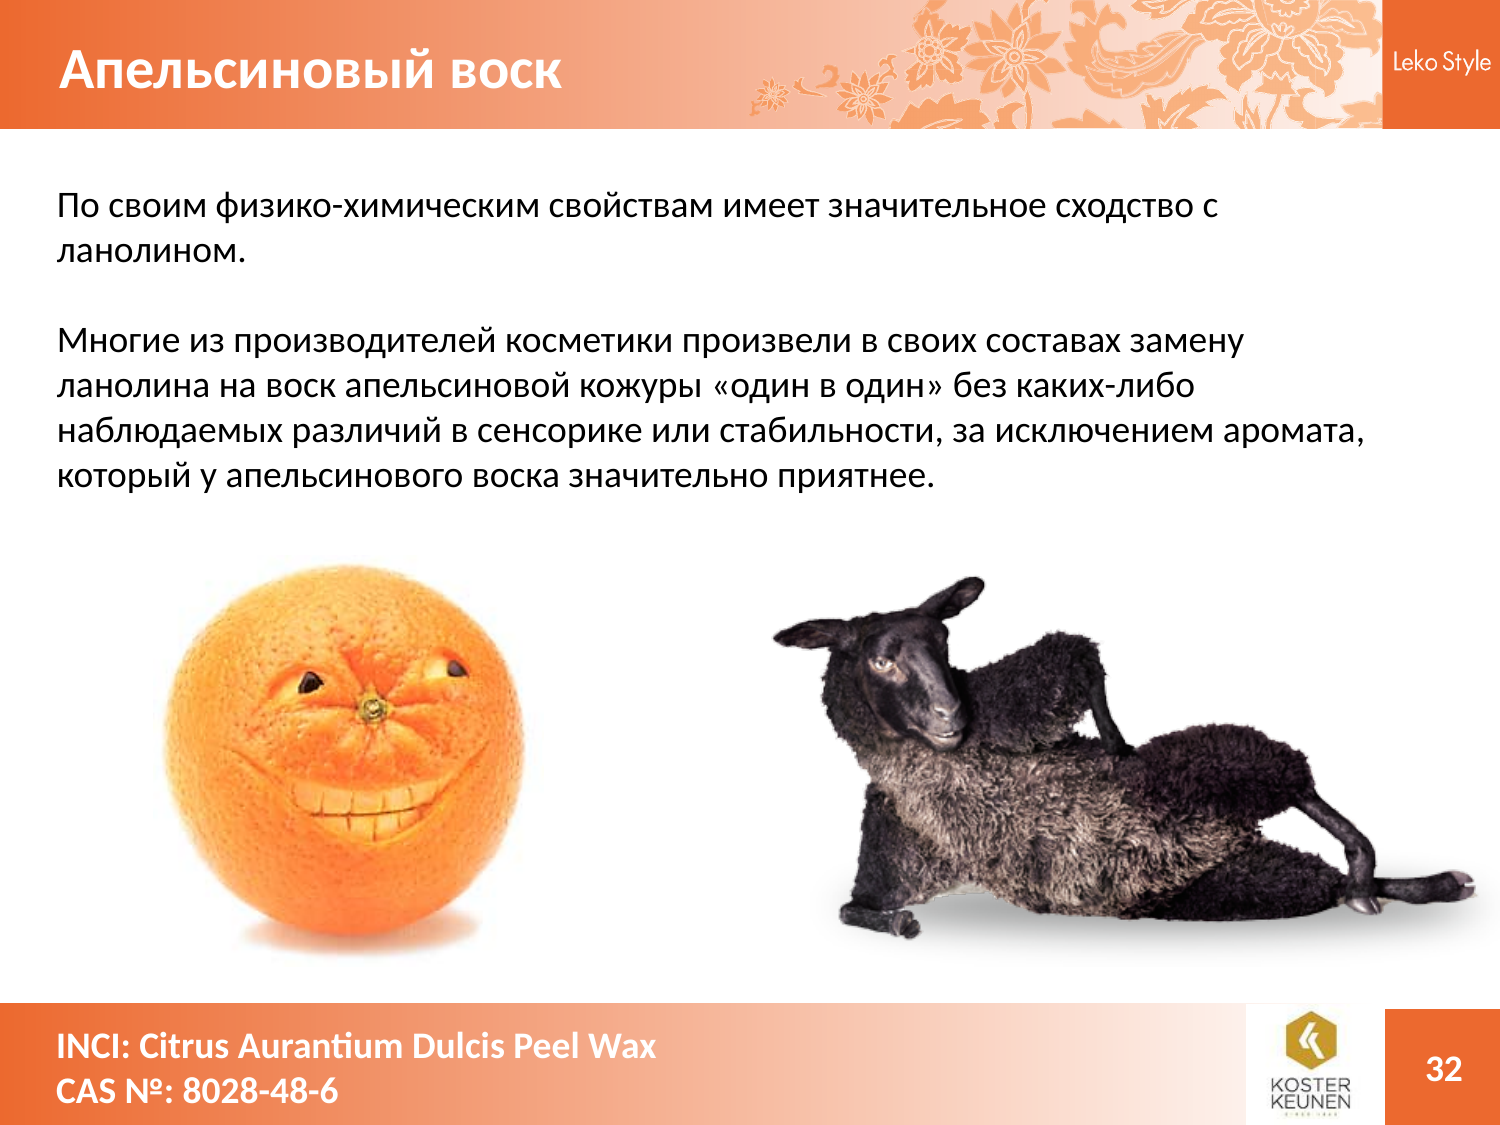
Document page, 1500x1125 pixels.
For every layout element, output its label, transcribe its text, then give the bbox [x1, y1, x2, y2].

picture [153, 555, 544, 967]
picture [0, 1003, 1500, 1125]
picture [0, 0, 1500, 130]
picture [725, 555, 1500, 967]
text_box По своим физико-химическим свойствам имеет значительное сходство с ланолином. Многие из производителей косметики произвели в своих составах замену ланолина на воск апельсиновой кожуры «один в один» без каких-либо наблюдаемых различий в сенсорике или стабильности, за исключением аромата, который у апельсинового воска значительно приятнее. [42, 172, 1409, 503]
